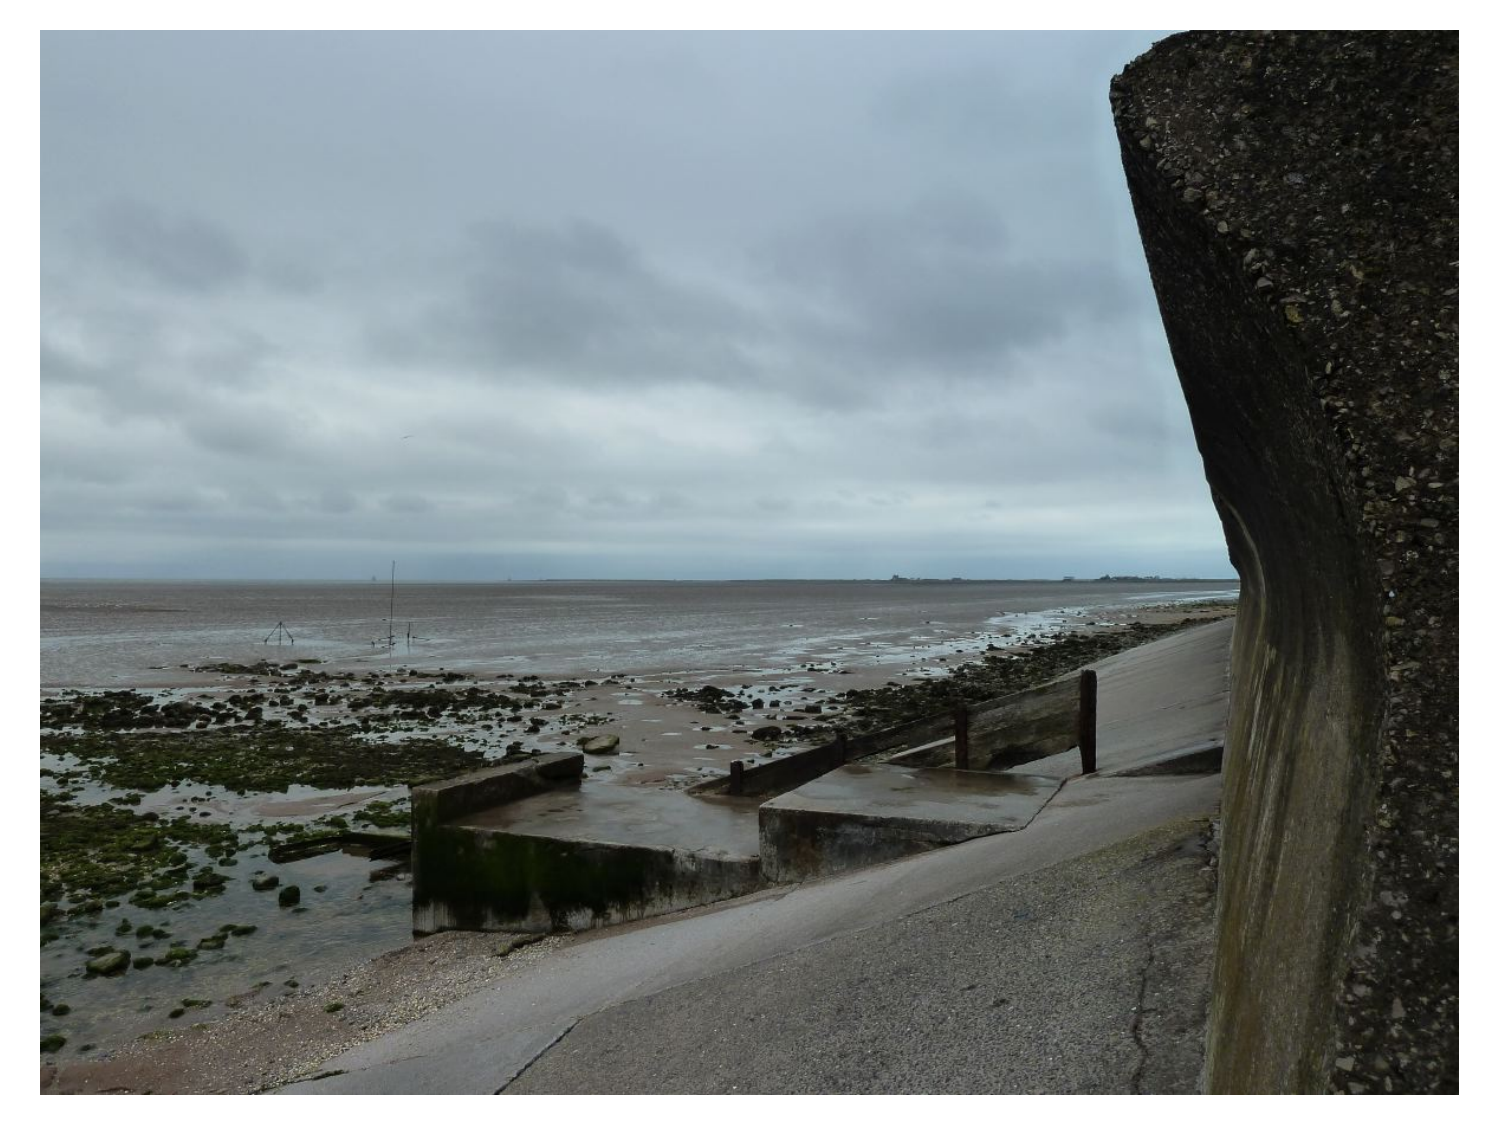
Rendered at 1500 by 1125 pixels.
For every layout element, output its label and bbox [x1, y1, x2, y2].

list [40, 30, 1459, 1095]
